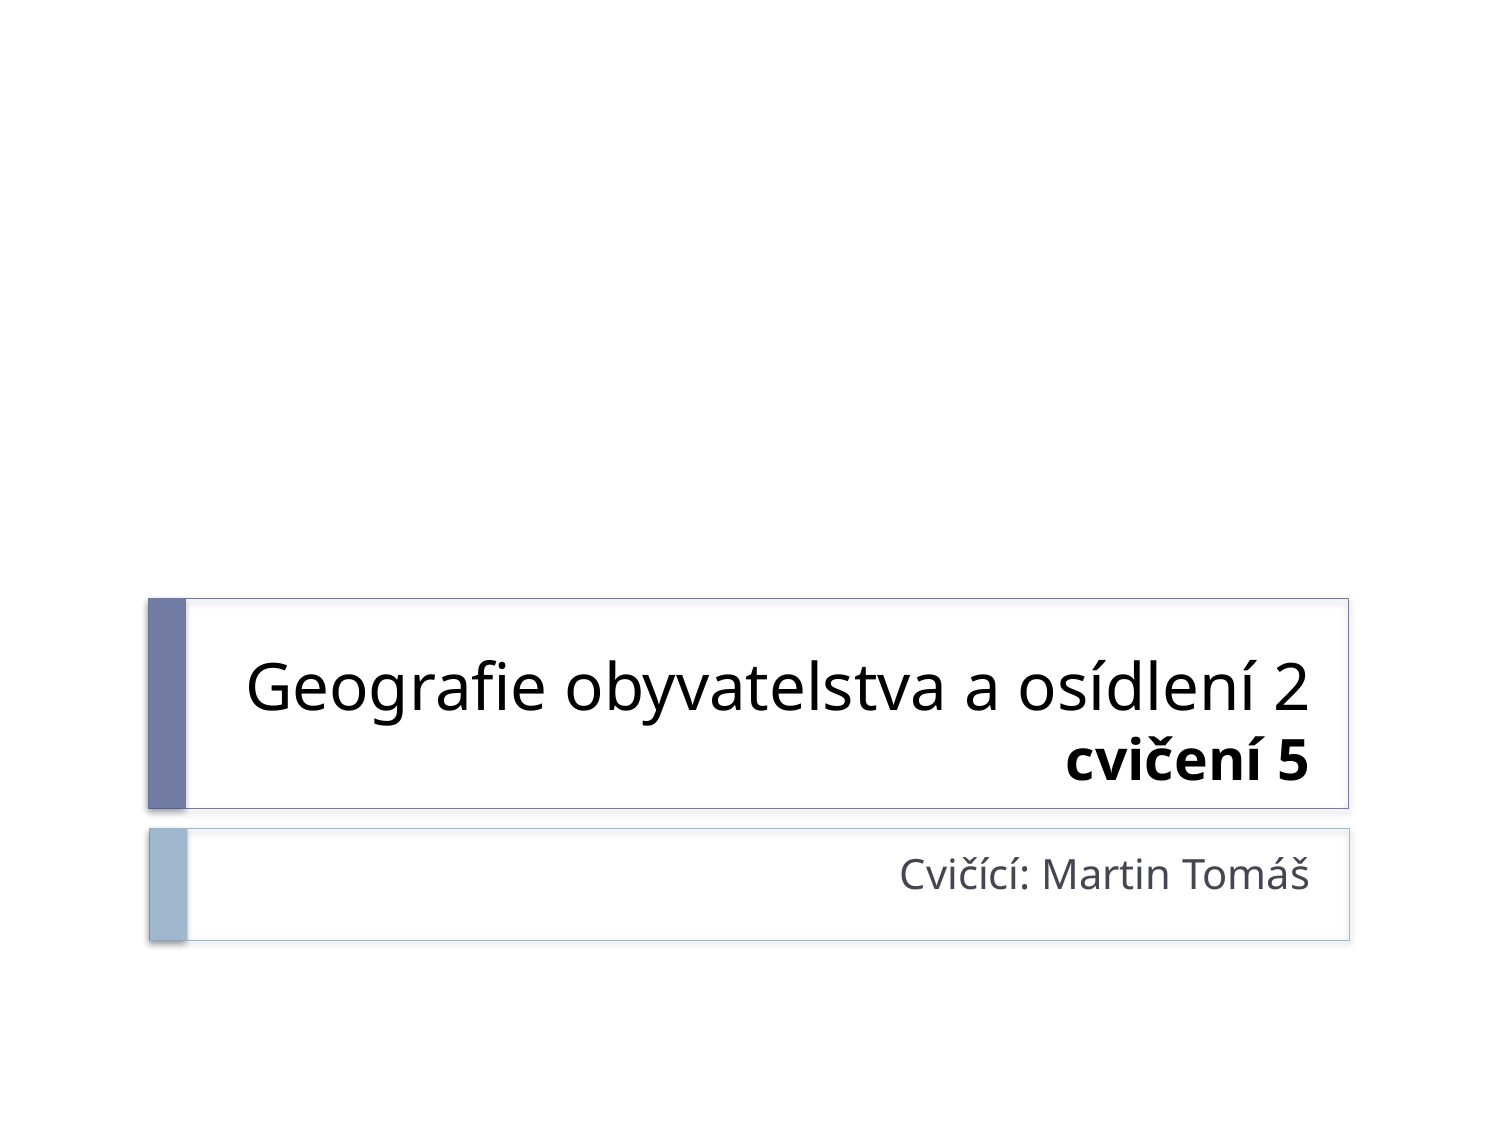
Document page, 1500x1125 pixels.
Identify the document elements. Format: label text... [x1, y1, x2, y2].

subtitle Cvičící: Martin Tomáš [200, 840, 1325, 929]
title Geografie obyvatelstva a osídlení 2 cvičení 5 [200, 637, 1325, 800]
